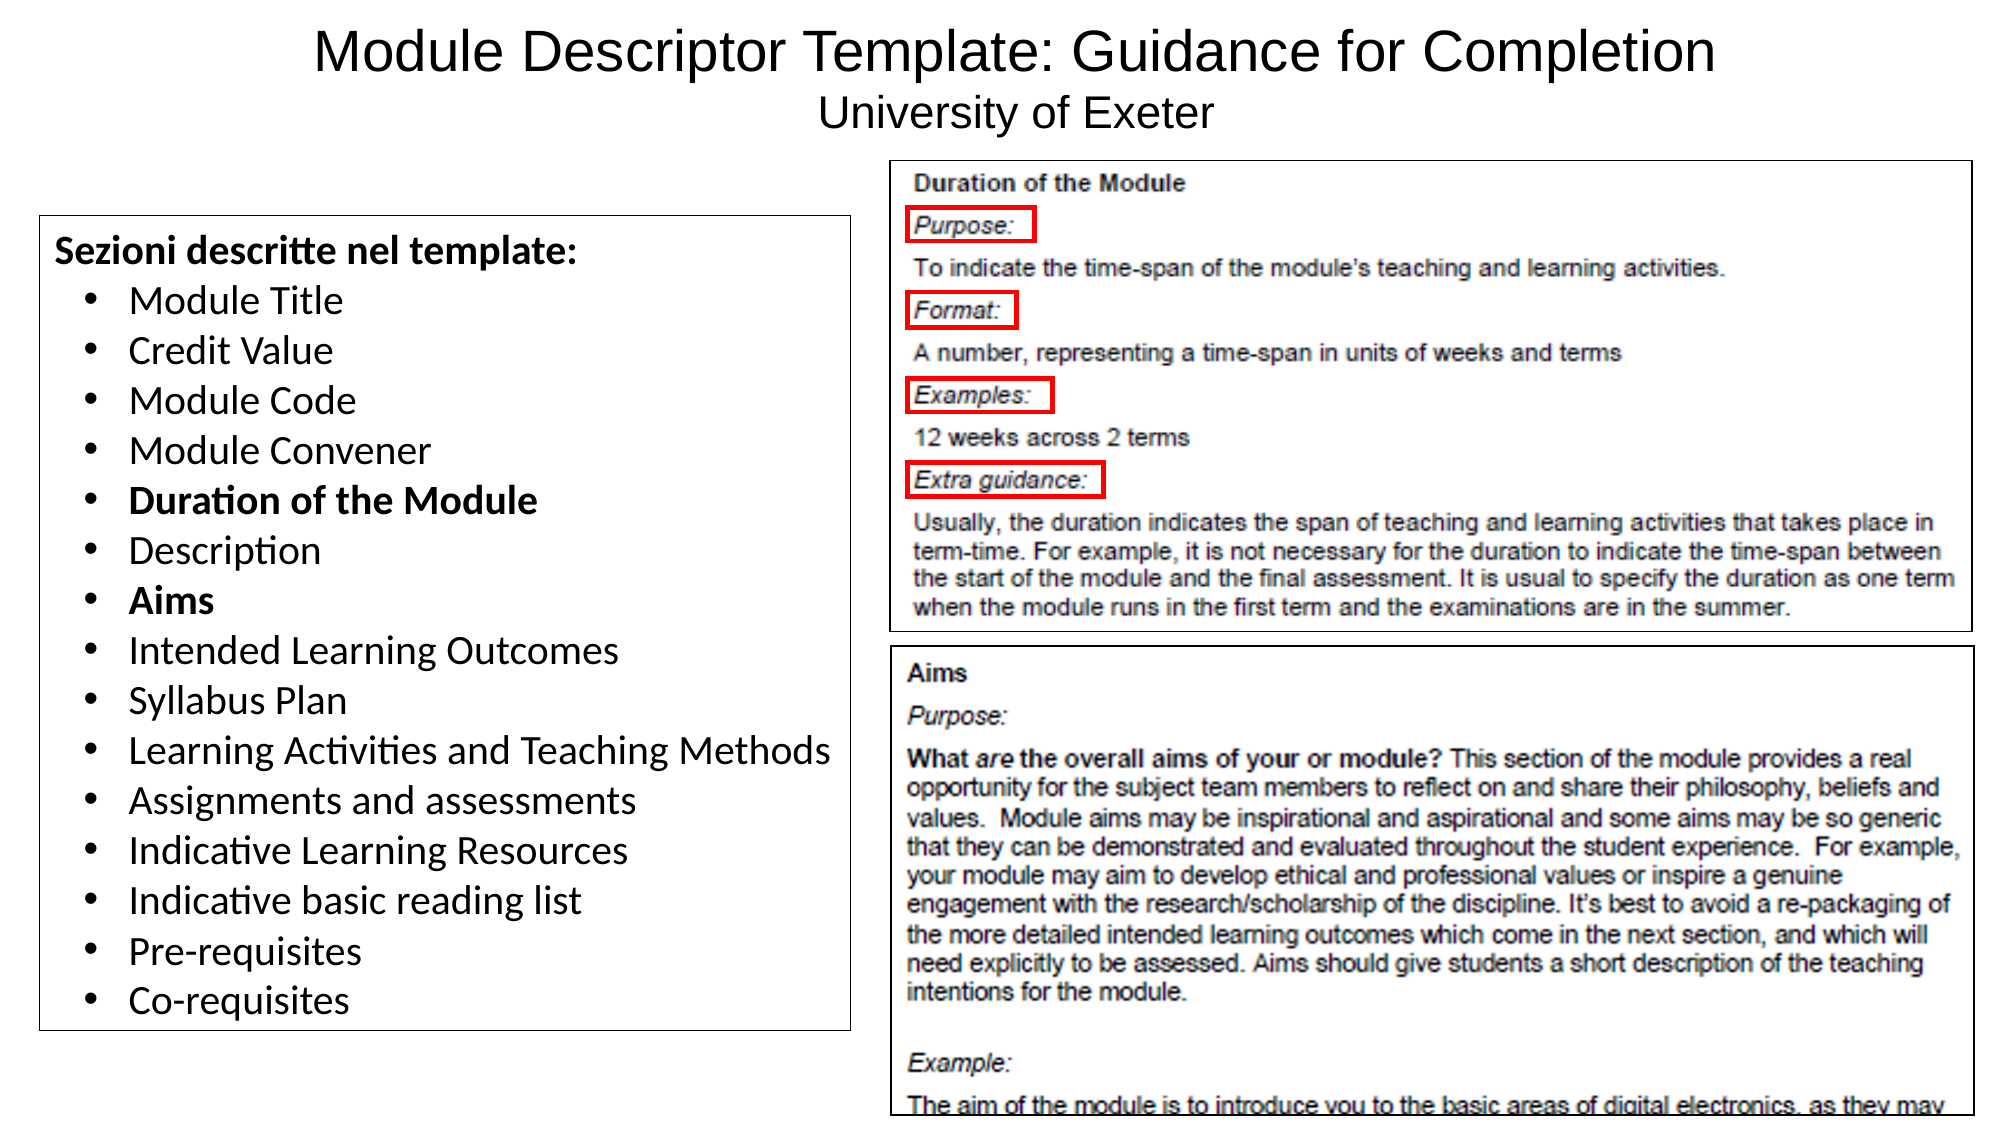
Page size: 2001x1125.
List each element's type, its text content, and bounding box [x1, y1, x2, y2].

picture [890, 644, 1975, 1116]
text_box Module Descriptor Template: Guidance for Completion University of Exeter [16, 5, 2000, 146]
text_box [890, 161, 1972, 631]
text_box Sezioni descritte nel template: Module Title Credit Value Module Code Module Convener Duration of the Module Description Aims Intended Learning Outcomes Syllabus Plan Learning Activities and Teaching Methods Assignments and assessments Indicative Learning Resources Indicative basic reading list Pre-requisites Co-requisites [39, 215, 851, 1031]
